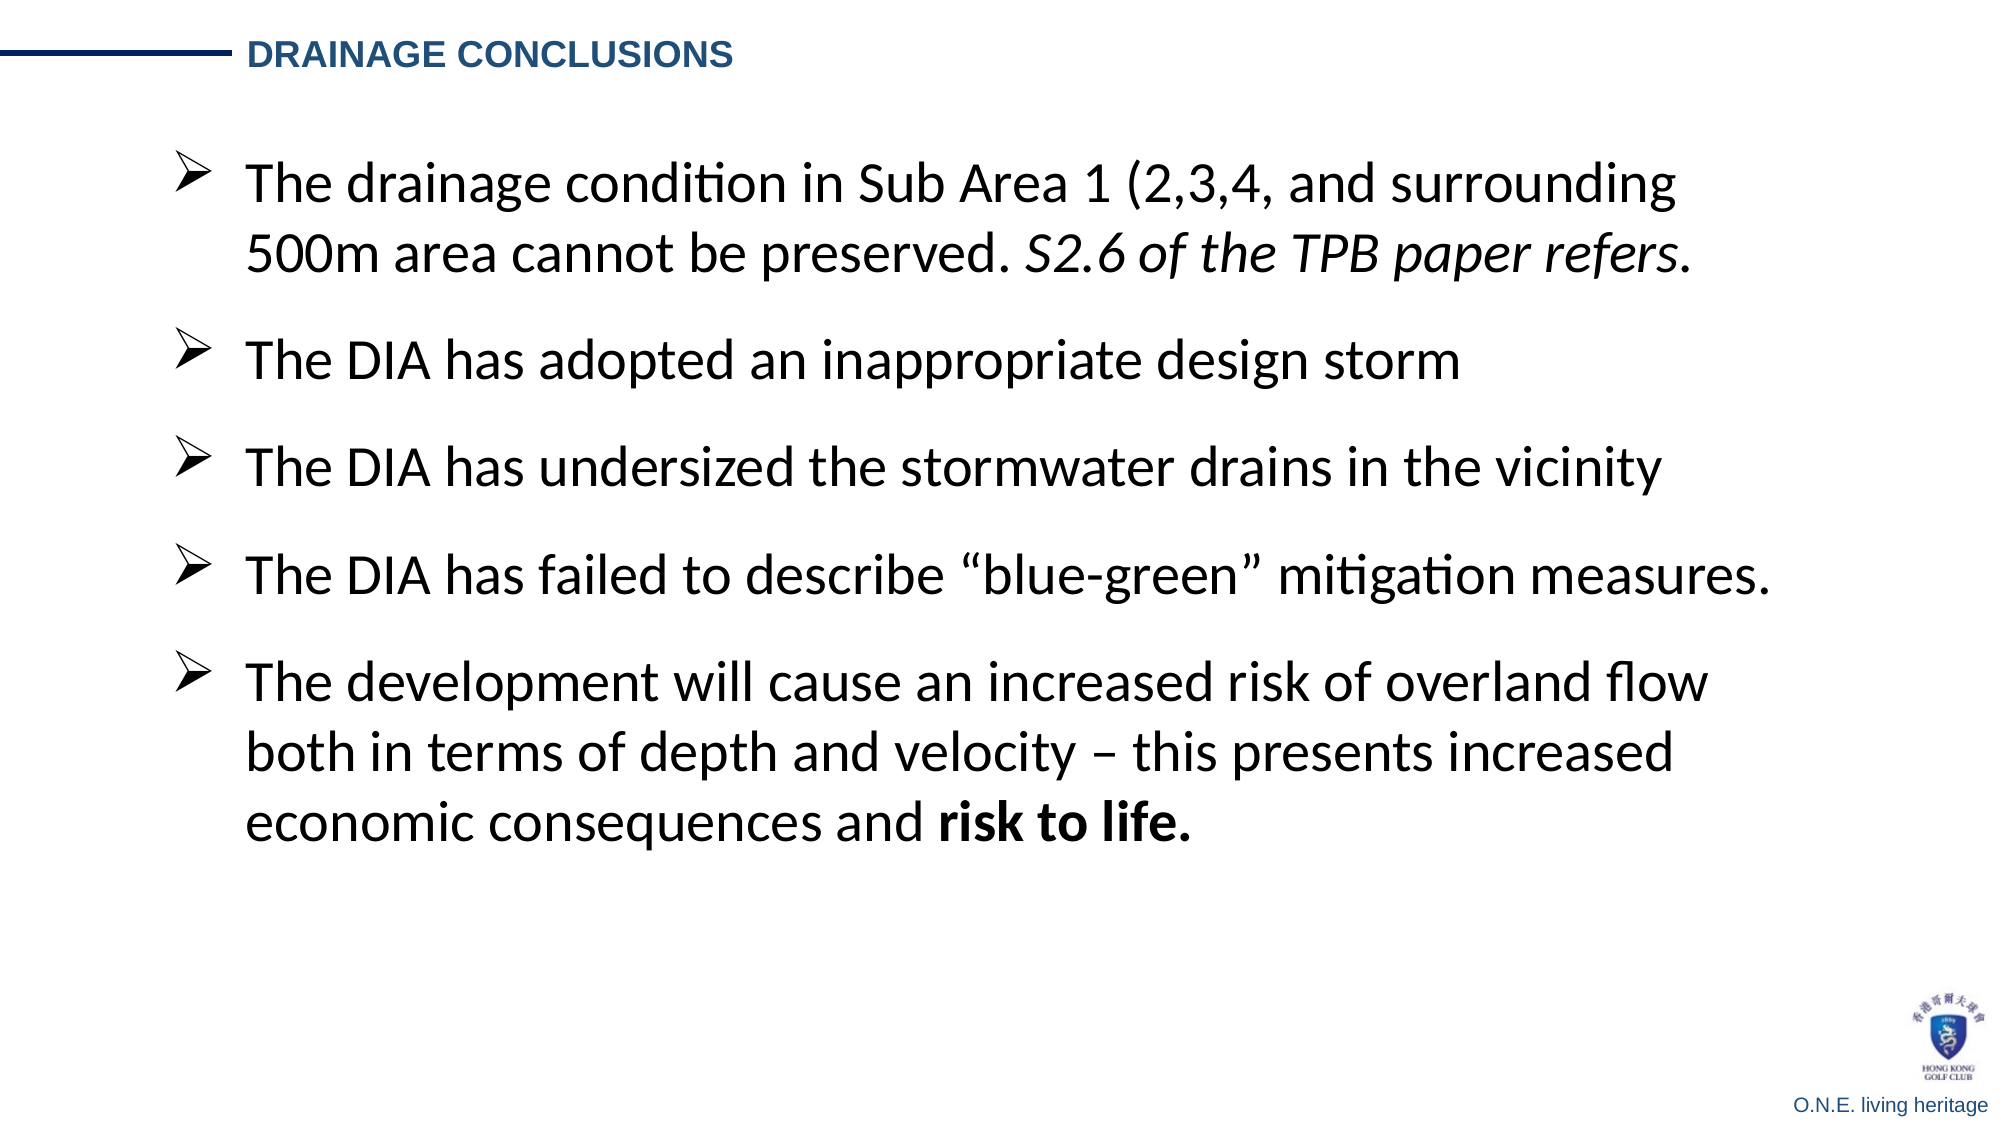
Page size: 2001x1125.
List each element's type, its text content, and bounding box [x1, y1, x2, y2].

picture [1898, 986, 1999, 1087]
text_box The drainage condition in Sub Area 1 (2,3,4, and surrounding 500m area cannot be preserved. S2.6 of the TPB paper refers. The DIA has adopted an inappropriate design storm The DIA has undersized the stormwater drains in the vicinity The DIA has failed to describe “blue-green” mitigation measures. The development will cause an increased risk of overland flow both in terms of depth and velocity – this presents increased economic consequences and risk to life. [155, 136, 1799, 861]
text_box O.N.E. living heritage [1777, 1084, 2000, 1124]
text_box DRAINAGE CONCLUSIONS [232, 22, 961, 83]
